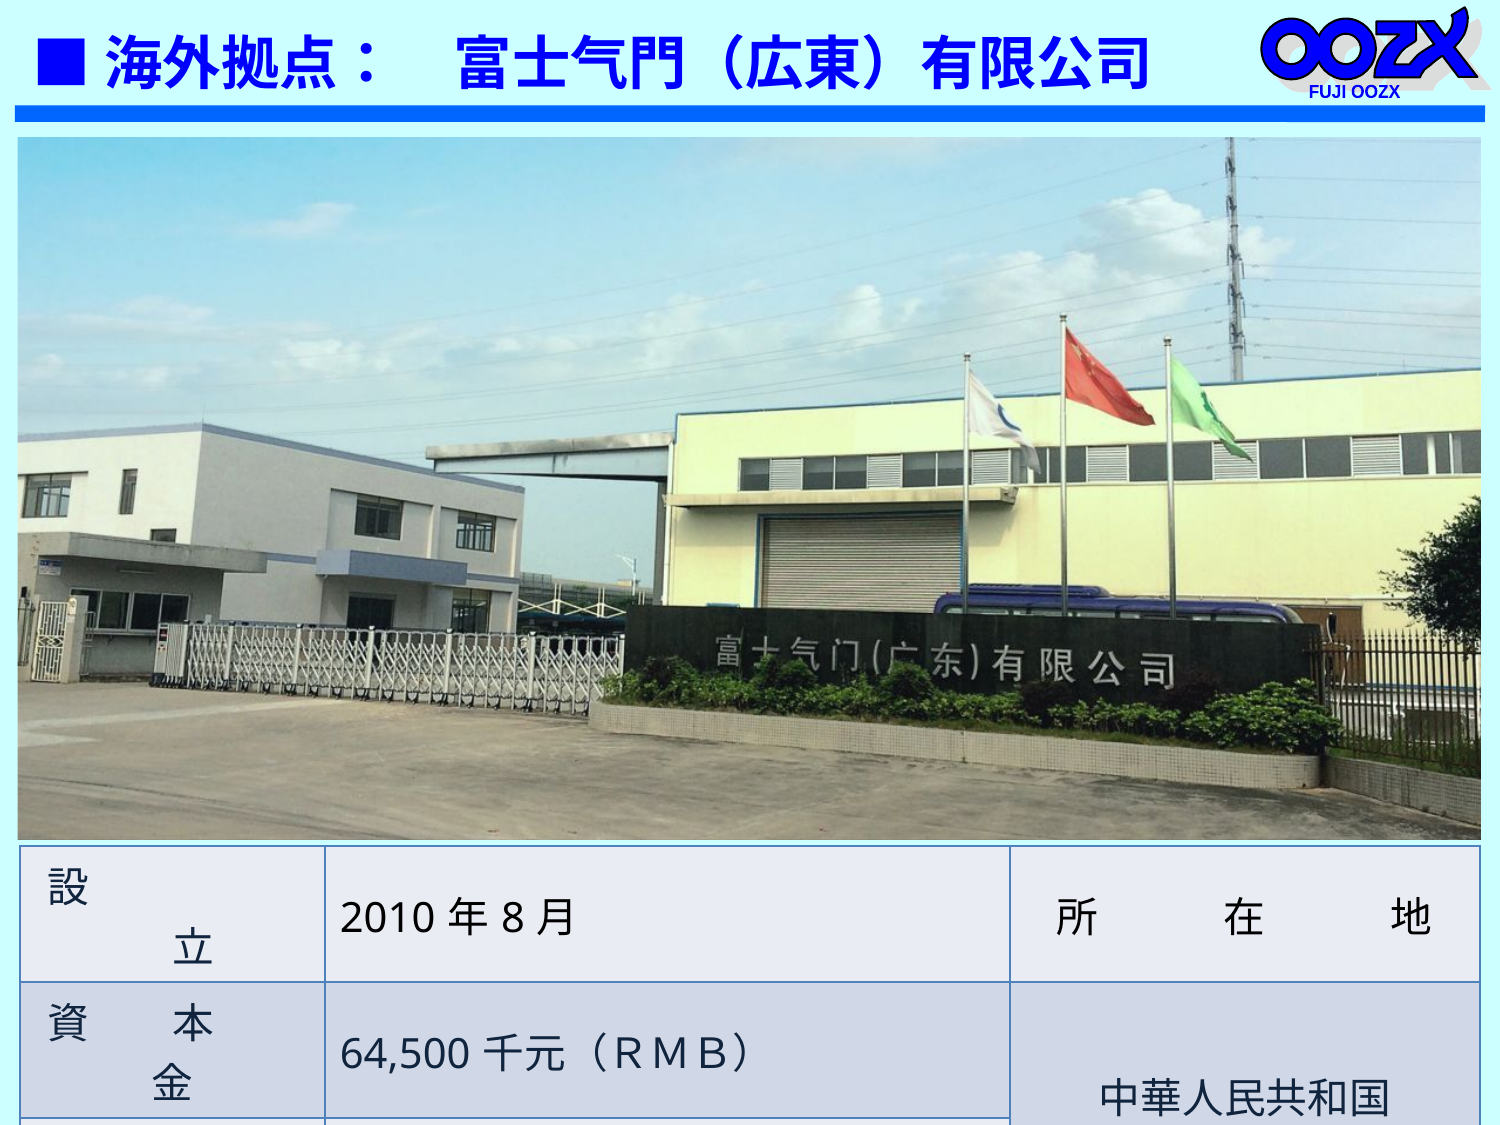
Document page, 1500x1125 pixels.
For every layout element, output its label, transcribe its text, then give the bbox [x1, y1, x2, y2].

table_header 設 立 [21, 849, 324, 981]
table_cell 資本出資比率 [21, 1119, 324, 1125]
table_cell 中華人民共和国 広東省佛山市 [1011, 983, 1479, 1125]
table_cell 64,500千元（ＲＭＢ） [326, 983, 1009, 1117]
text_box ■海外拠点： 富士气門（広東）有限公司 [16, 17, 1240, 114]
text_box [1261, 6, 1478, 99]
table_header 所 在 地 [1011, 849, 1479, 981]
table_cell 資 本 金 [21, 983, 324, 1117]
picture [17, 136, 1482, 840]
table_cell OOZX 100% [326, 1119, 1009, 1125]
table_header 2010年8月 [326, 849, 1009, 981]
